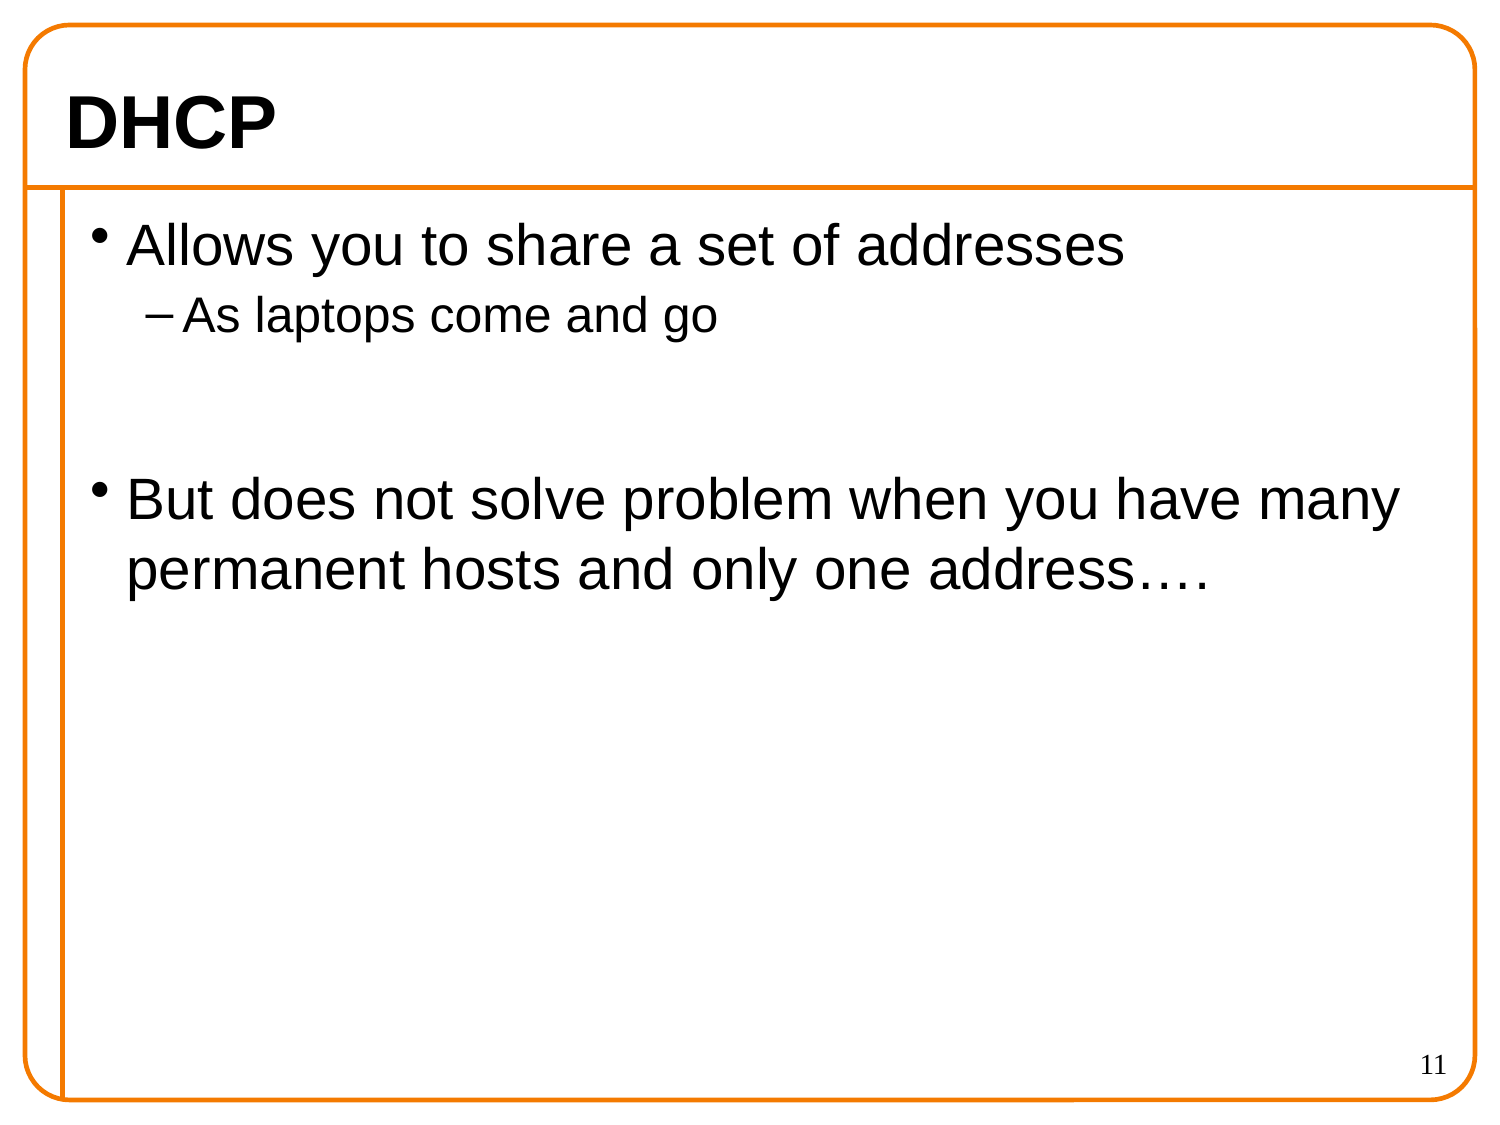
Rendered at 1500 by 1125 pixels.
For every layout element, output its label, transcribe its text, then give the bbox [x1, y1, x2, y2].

slide_number 11 [1312, 1037, 1463, 1101]
title DHCP [50, 62, 1475, 175]
list Allows you to share a set of addresses As laptops come and go But does not solve problem when you have many permanent hosts and only one address…. [75, 200, 1463, 1100]
